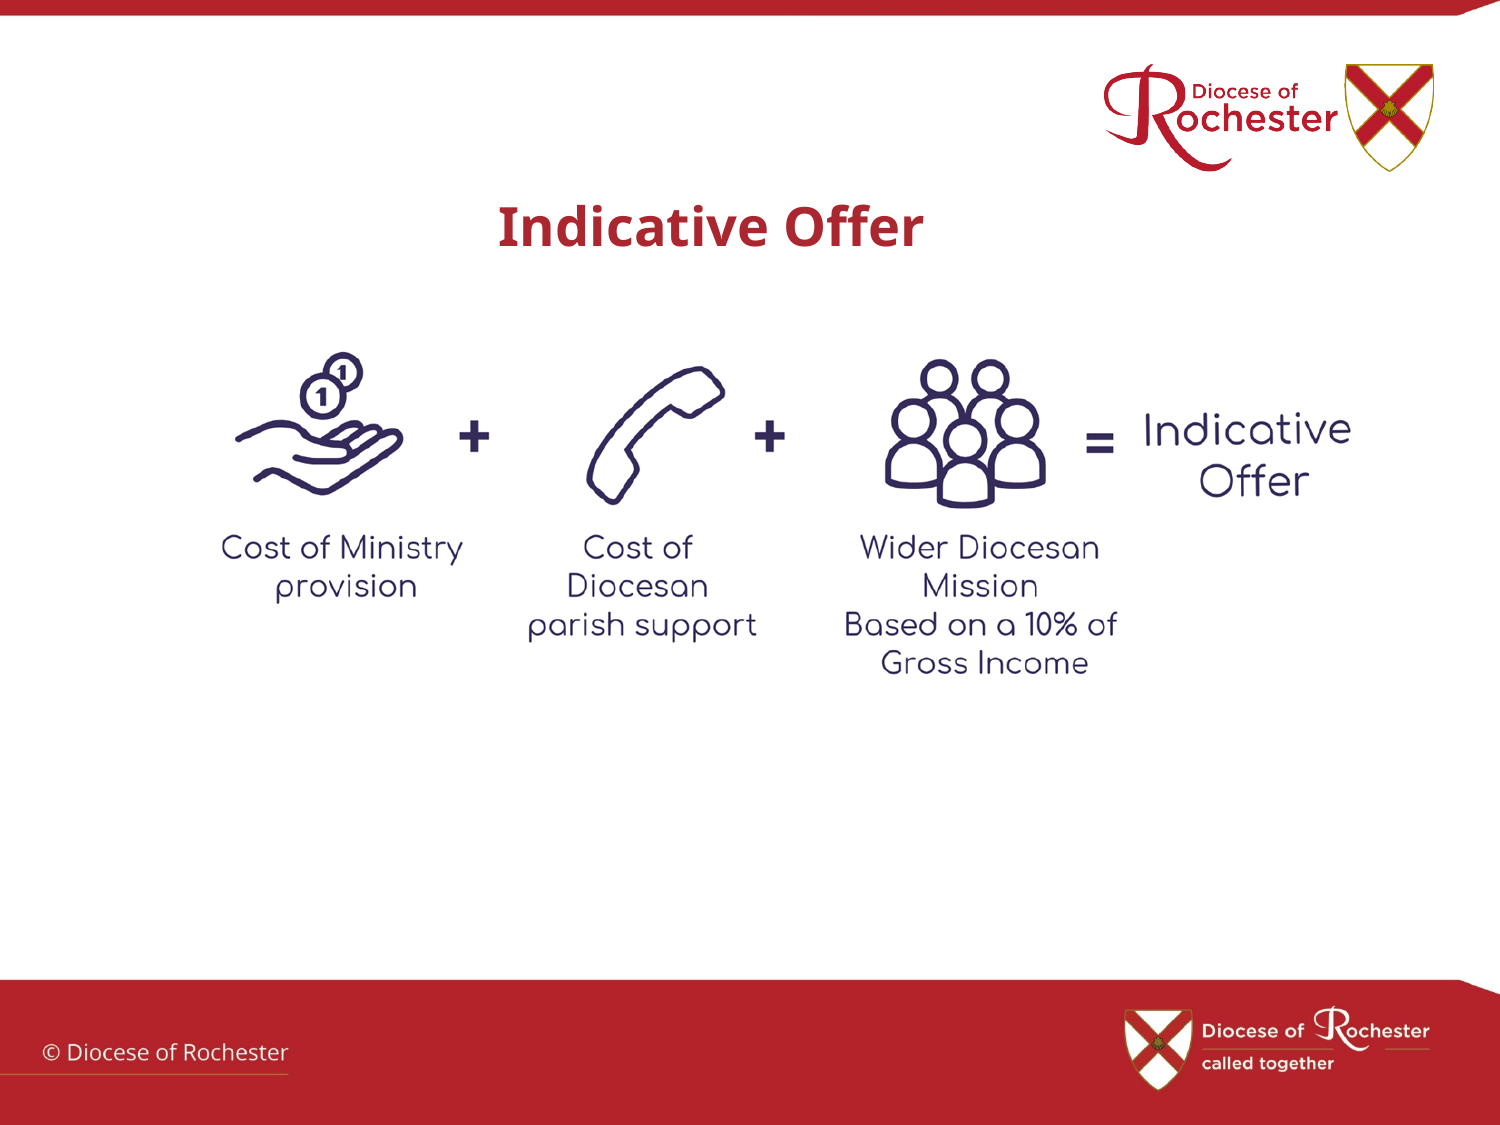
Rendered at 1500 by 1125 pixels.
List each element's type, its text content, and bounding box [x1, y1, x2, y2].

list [182, 337, 1388, 680]
picture [0, 0, 1500, 1125]
text_box Indicative Offer [484, 184, 1016, 265]
